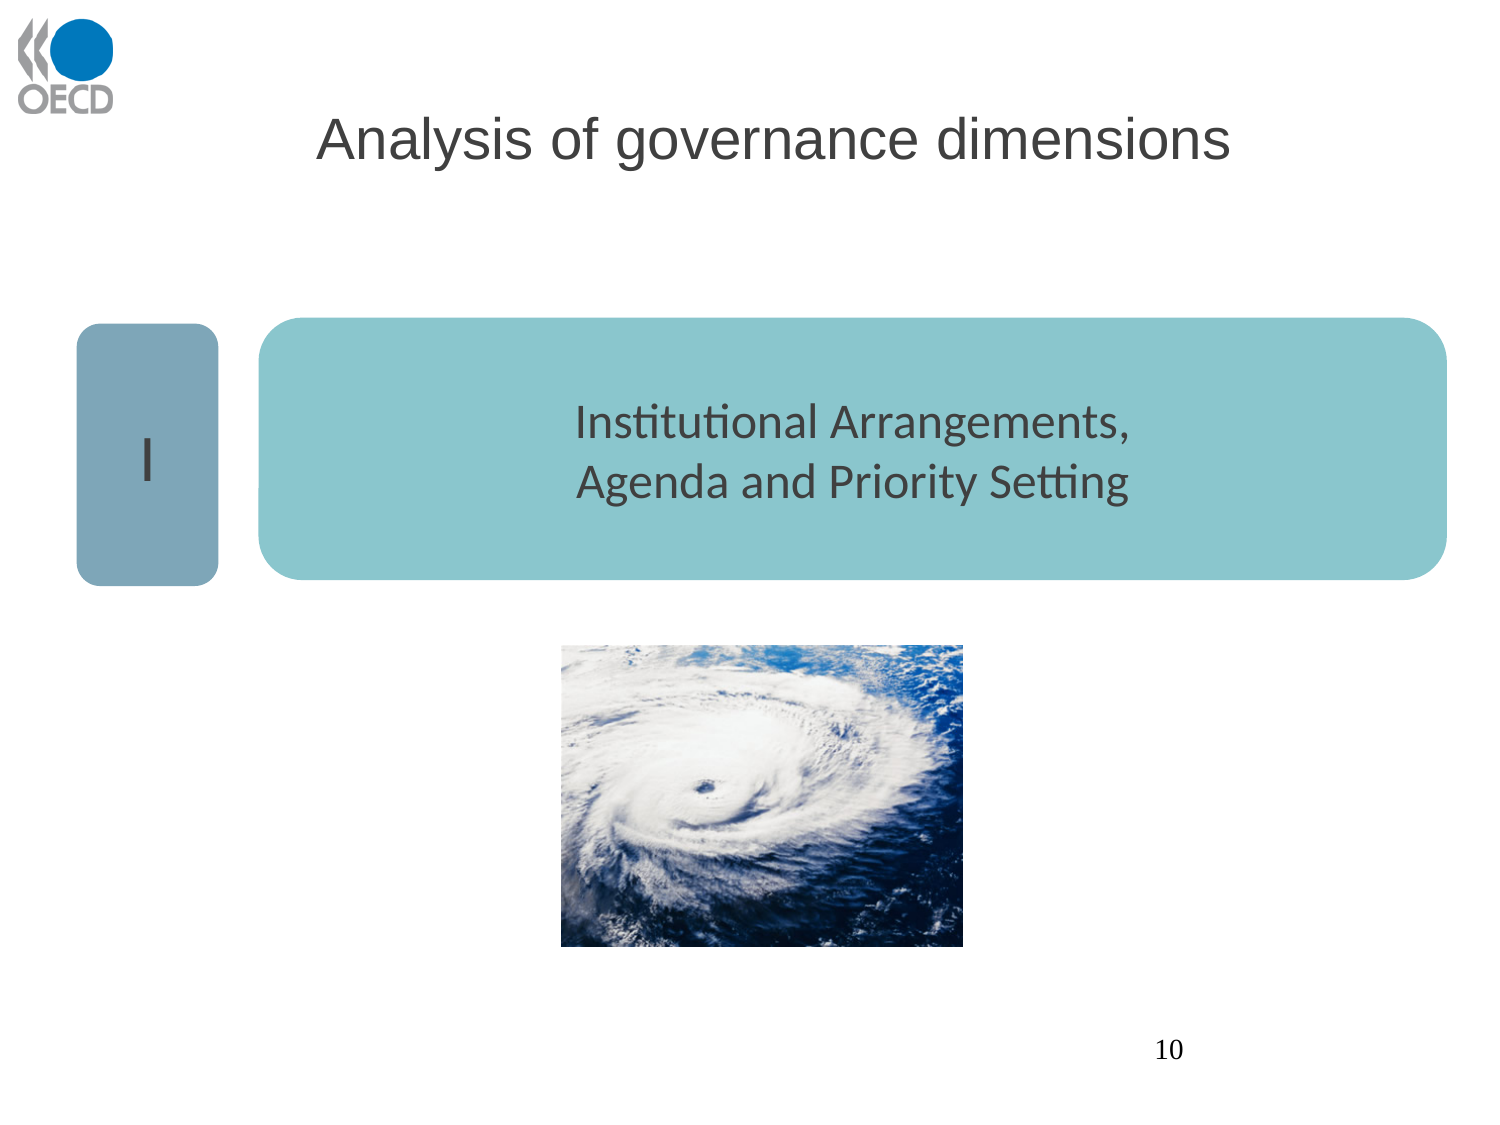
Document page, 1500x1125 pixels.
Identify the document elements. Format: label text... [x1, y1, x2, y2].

picture [18, 18, 113, 114]
text_box Institutional Arrangements, Agenda and Priority Setting [258, 317, 1447, 581]
picture [560, 644, 963, 947]
text_box Analysis of governance dimensions [99, 42, 1450, 231]
text_box I [76, 323, 219, 587]
slide_number 10 [1009, 1022, 1200, 1102]
